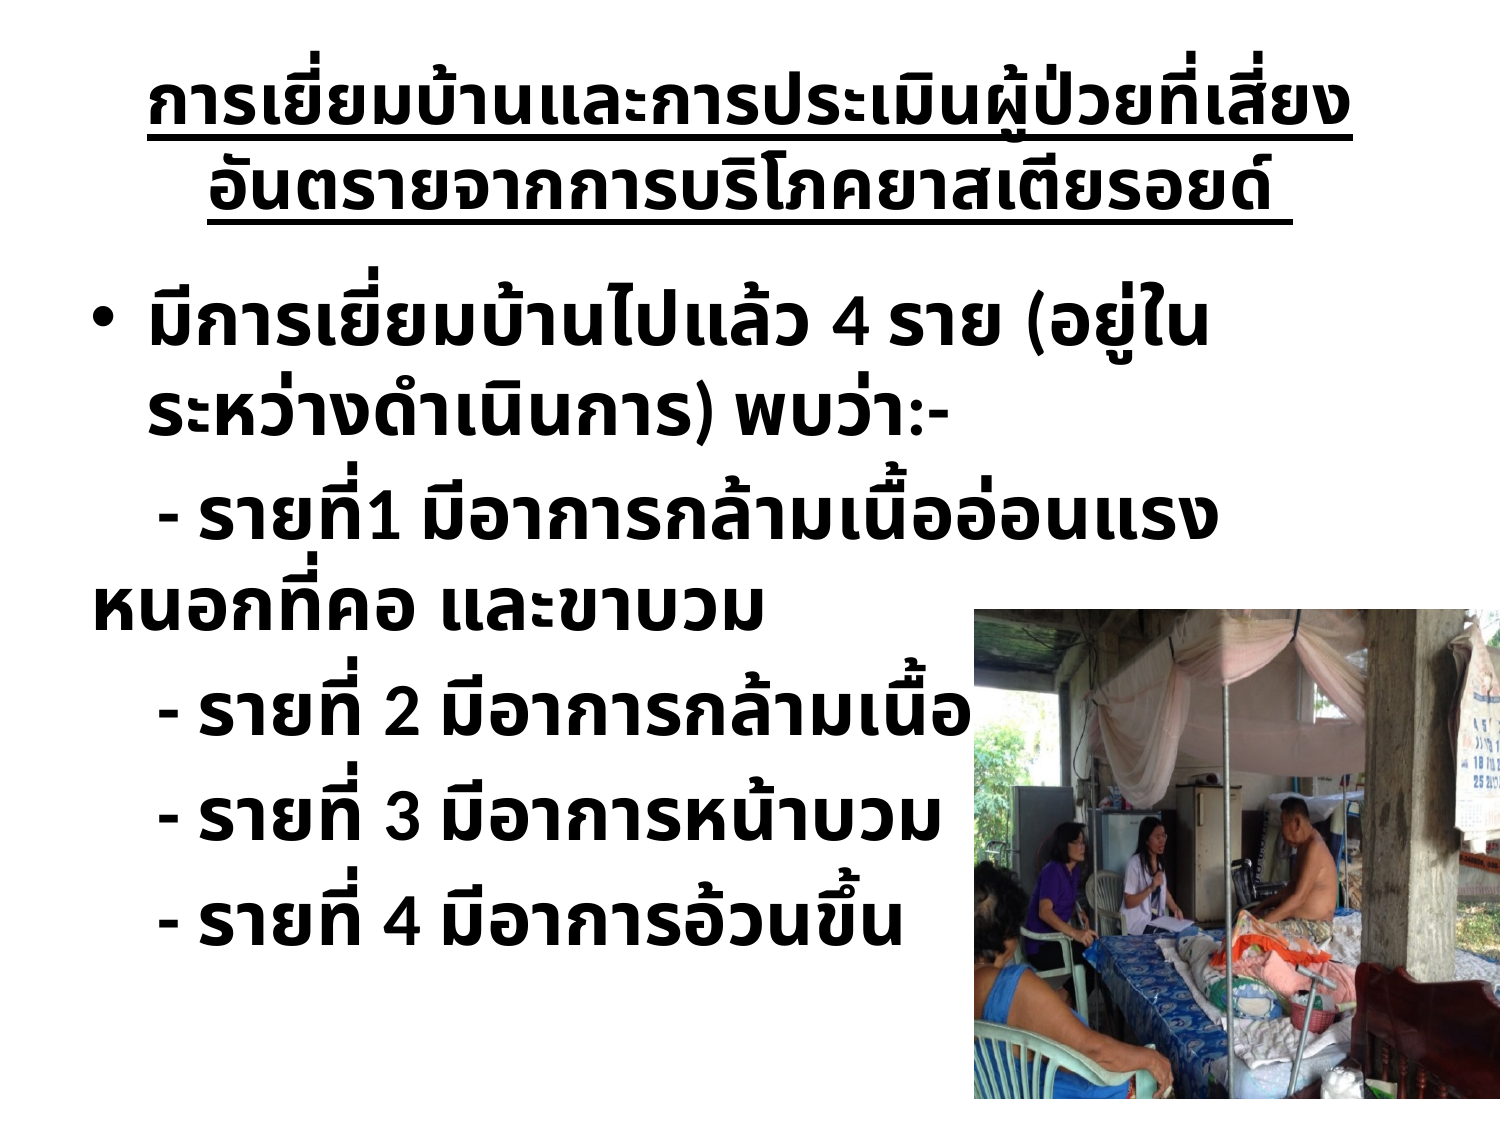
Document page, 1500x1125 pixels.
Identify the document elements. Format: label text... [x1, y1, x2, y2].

picture [974, 609, 1500, 1099]
list มีการเยี่ยมบ้านไปแล้ว 4 ราย (อยู่ในระหว่างดำเนินการ) พบว่า:- - รายที่1 มีอาการกล้ามเนื้ออ่อนแรง หนอกที่คอ และขาบวม - รายที่ 2 มีอาการกล้ามเนื้ออ่อนแรง - รายที่ 3 มีอาการหน้าบวม - รายที่ 4 มีอาการอ้วนขึ้น [75, 262, 1425, 1005]
title การเยี่ยมบ้านและการประเมินผู้ป่วยที่เสี่ยงอันตรายจากการบริโภคยาสเตียรอยด์ [75, 45, 1425, 233]
